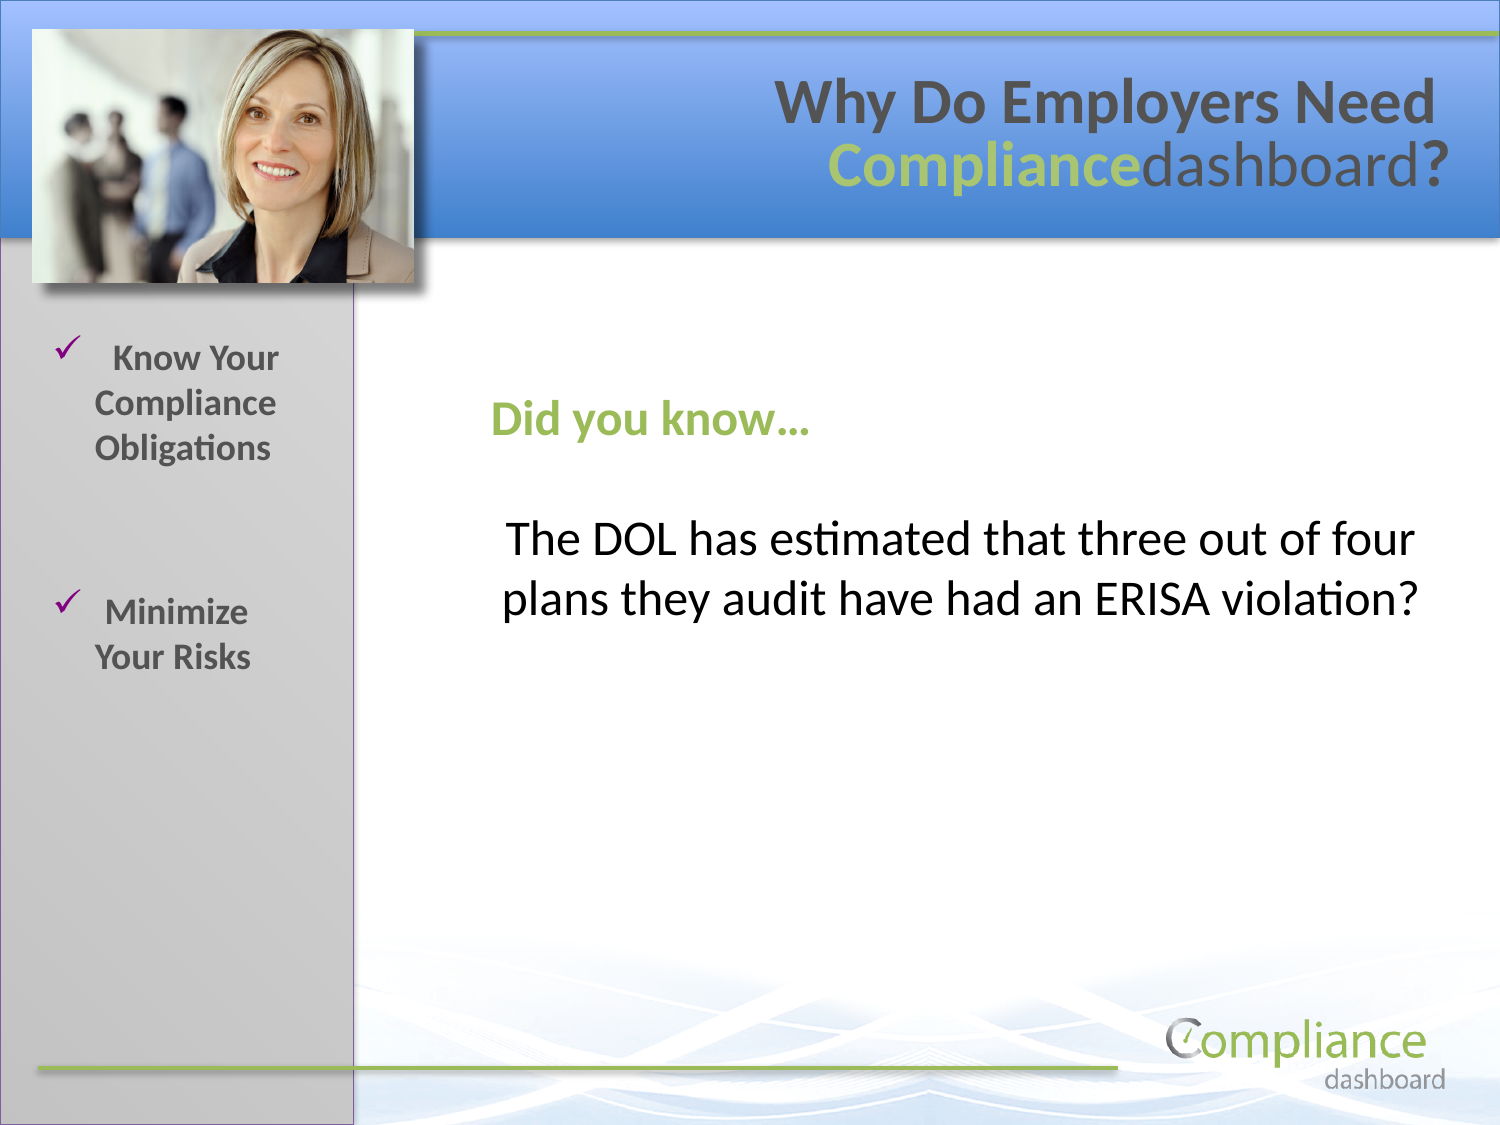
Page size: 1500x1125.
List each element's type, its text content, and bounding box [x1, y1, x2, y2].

text_box [0, 246, 354, 1125]
picture [355, 444, 1499, 1125]
text_box Did you know… The DOL has estimated that three out of four plans they audit have had an ERISA violation? [476, 377, 1446, 633]
text_box Know Your Compliance Obligations [37, 325, 425, 476]
picture [32, 28, 415, 283]
text_box Why Do Employers Need Compliancedashboard? [433, 66, 1467, 217]
text_box [0, 0, 1500, 238]
text_box Minimize Your Risks [37, 579, 425, 685]
